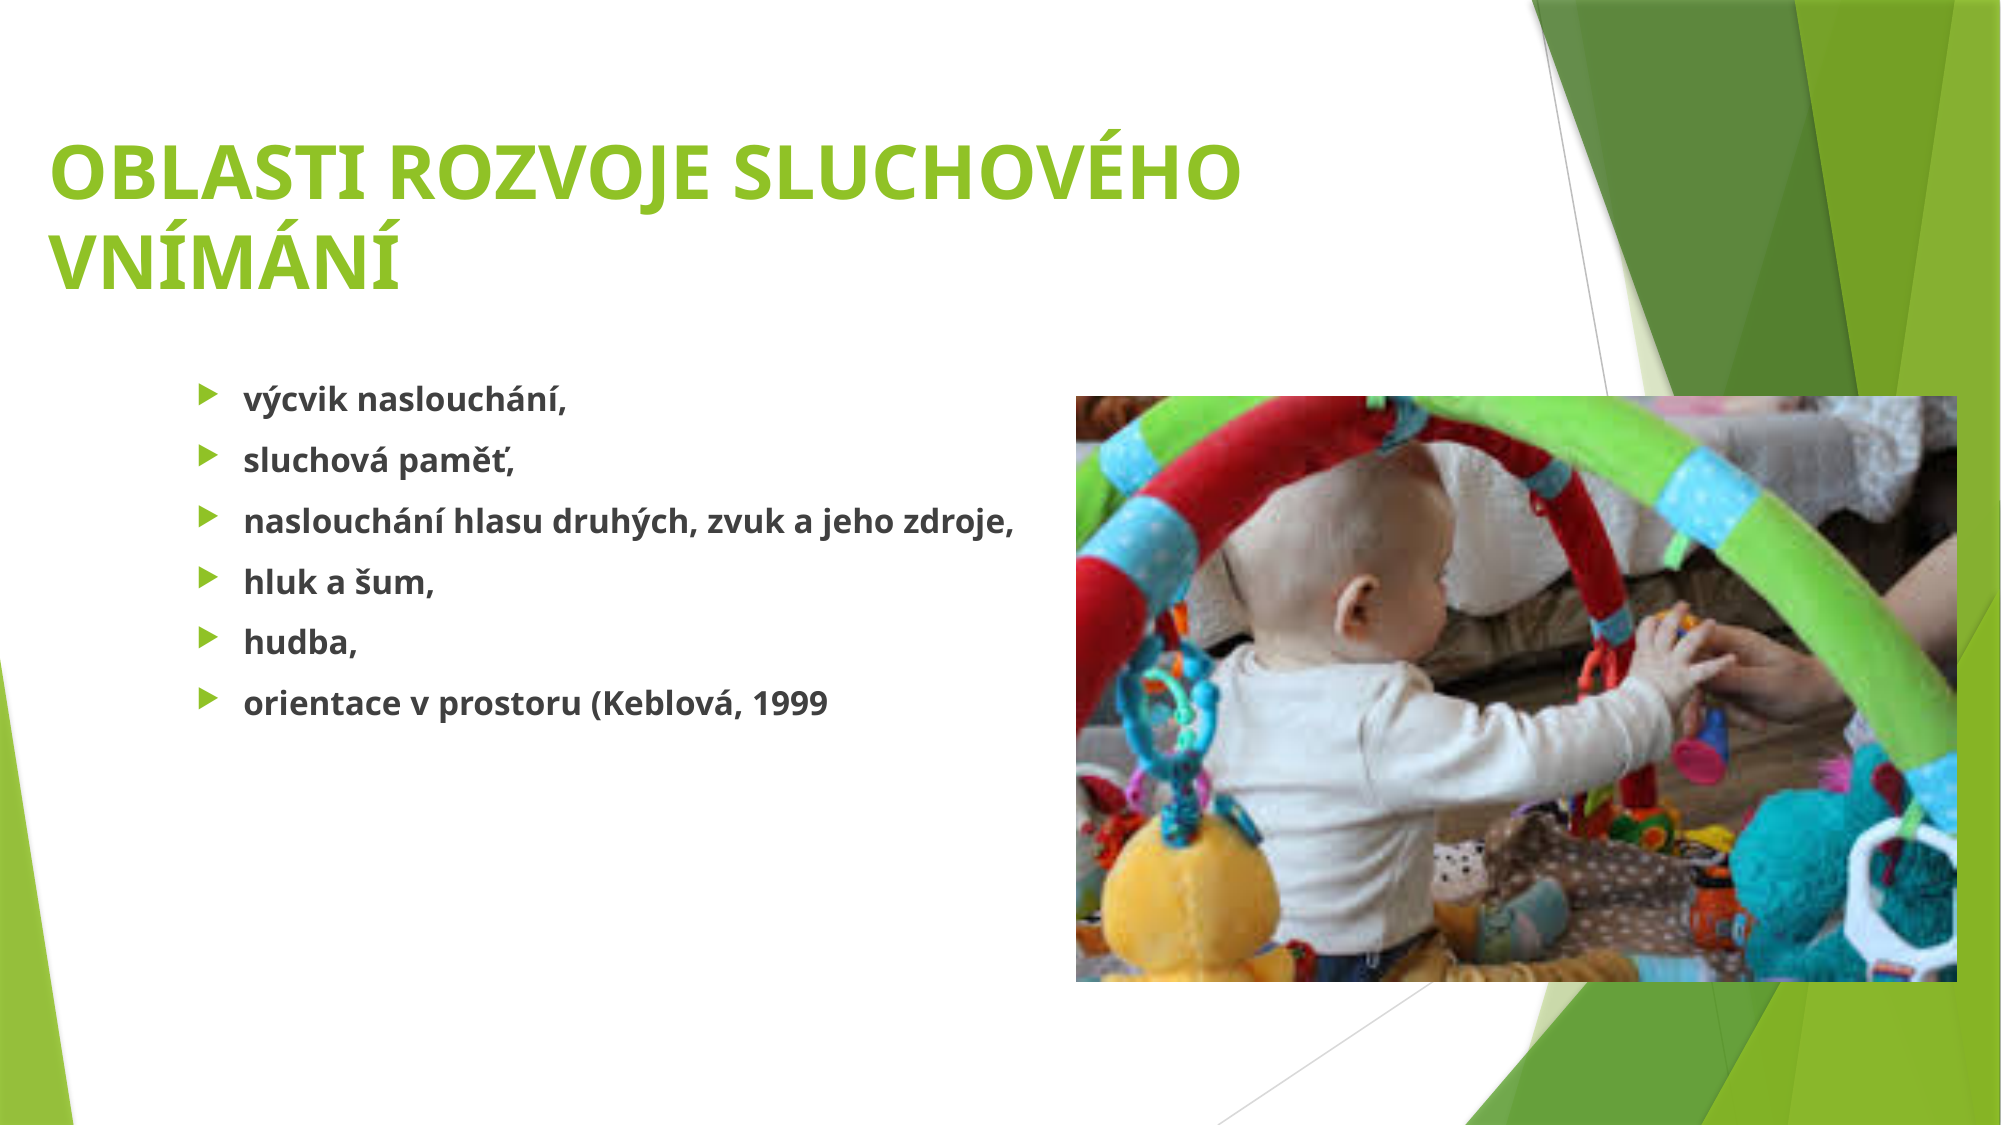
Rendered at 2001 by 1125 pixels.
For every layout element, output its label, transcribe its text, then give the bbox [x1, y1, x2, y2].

list výcvik naslouchání, sluchová paměť, naslouchání hlasu druhých, zvuk a jeho zdroje, hluk a šum, hudba, orientace v prostoru (Keblová, 1999 [106, 371, 1517, 1008]
picture [1076, 396, 1957, 983]
title OBLASTI ROZVOJE SLUCHOVÉHO VNÍMÁNÍ [33, 117, 1559, 334]
